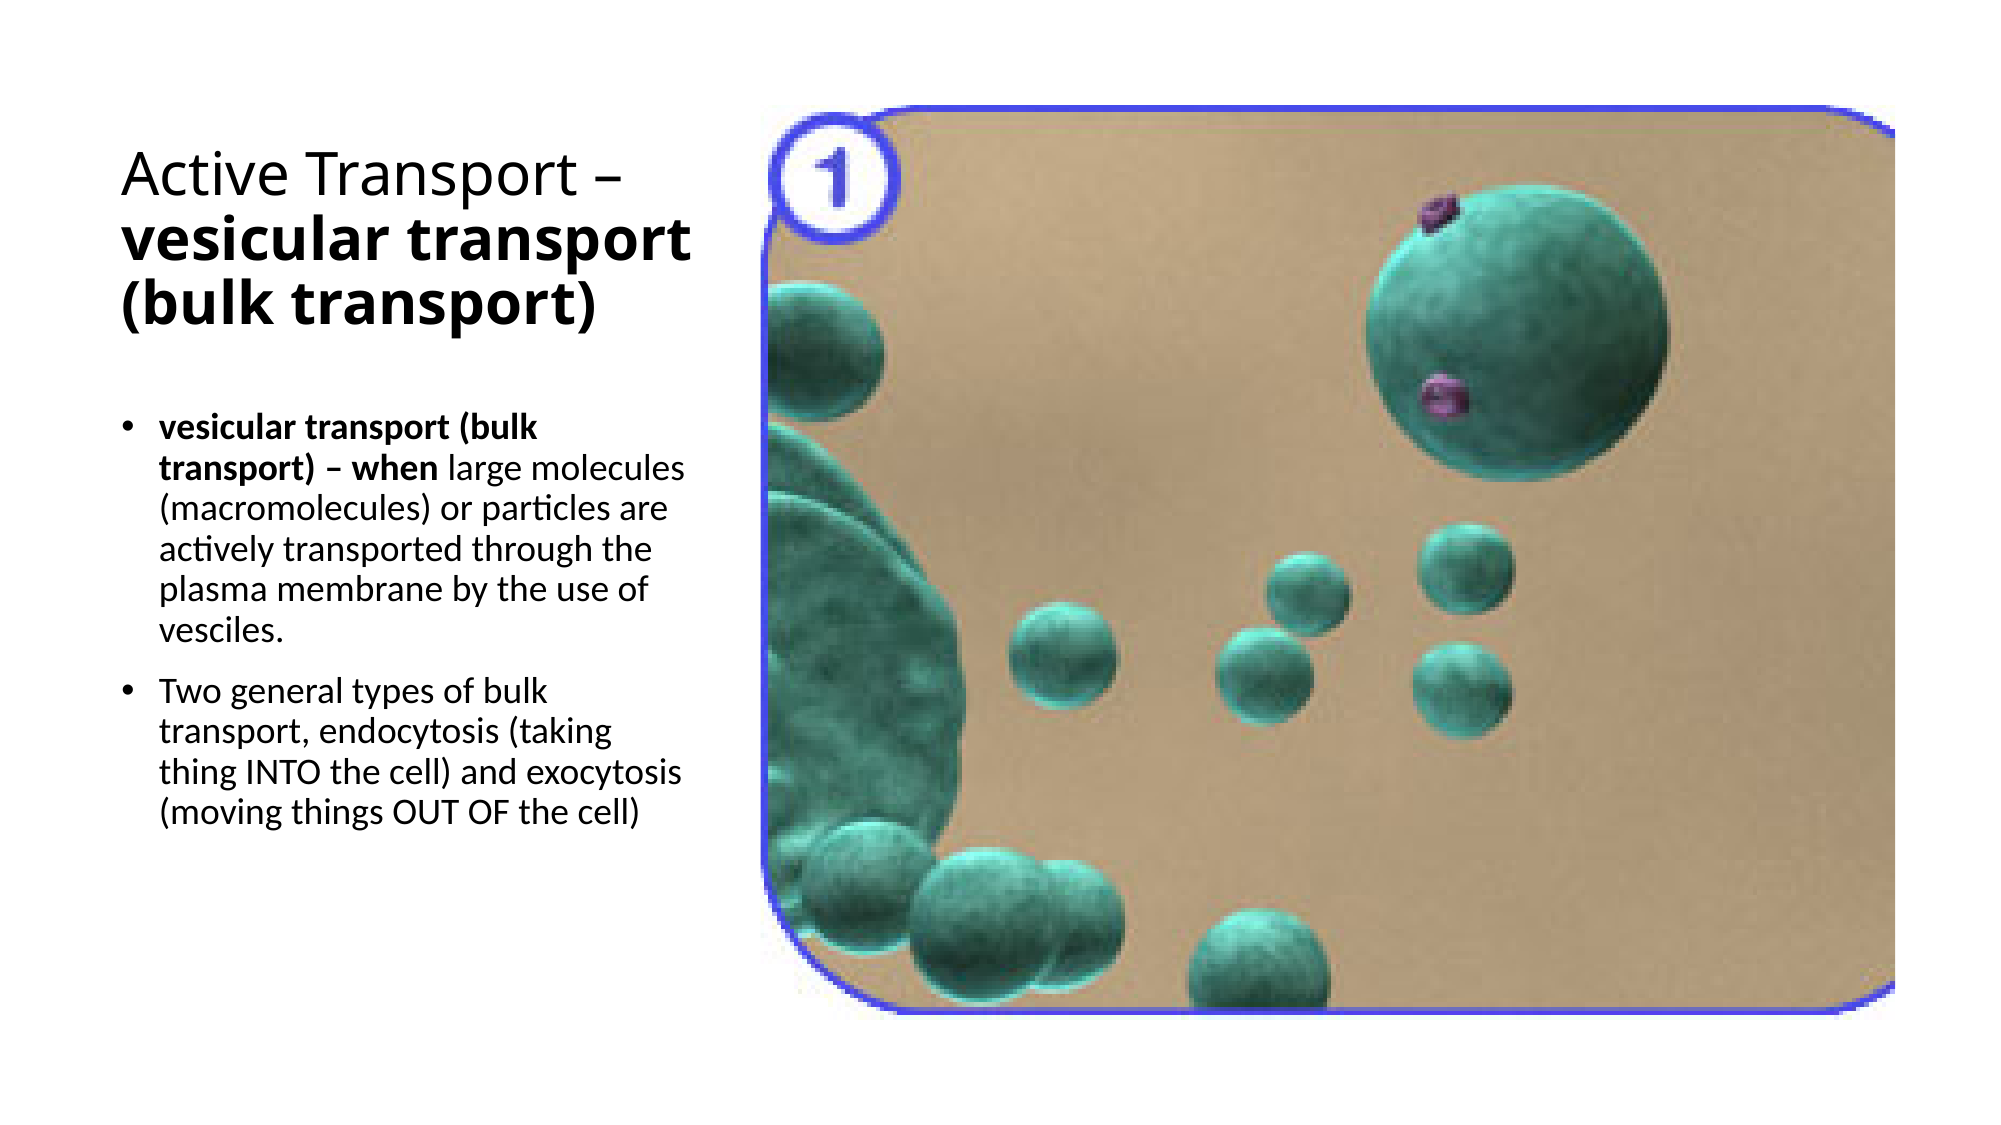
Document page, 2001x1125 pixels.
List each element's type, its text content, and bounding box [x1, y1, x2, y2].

picture [760, 104, 1896, 1020]
list vesicular transport (bulk transport) – when large molecules (macromolecules) or particles are actively transported through the plasma membrane by the use of vesciles. Two general types of bulk transport, endocytosis (taking thing INTO the cell) and exocytosis (moving things OUT OF the cell) [106, 399, 708, 1021]
title Active Transport – vesicular transport (bulk transport) [106, 103, 708, 379]
